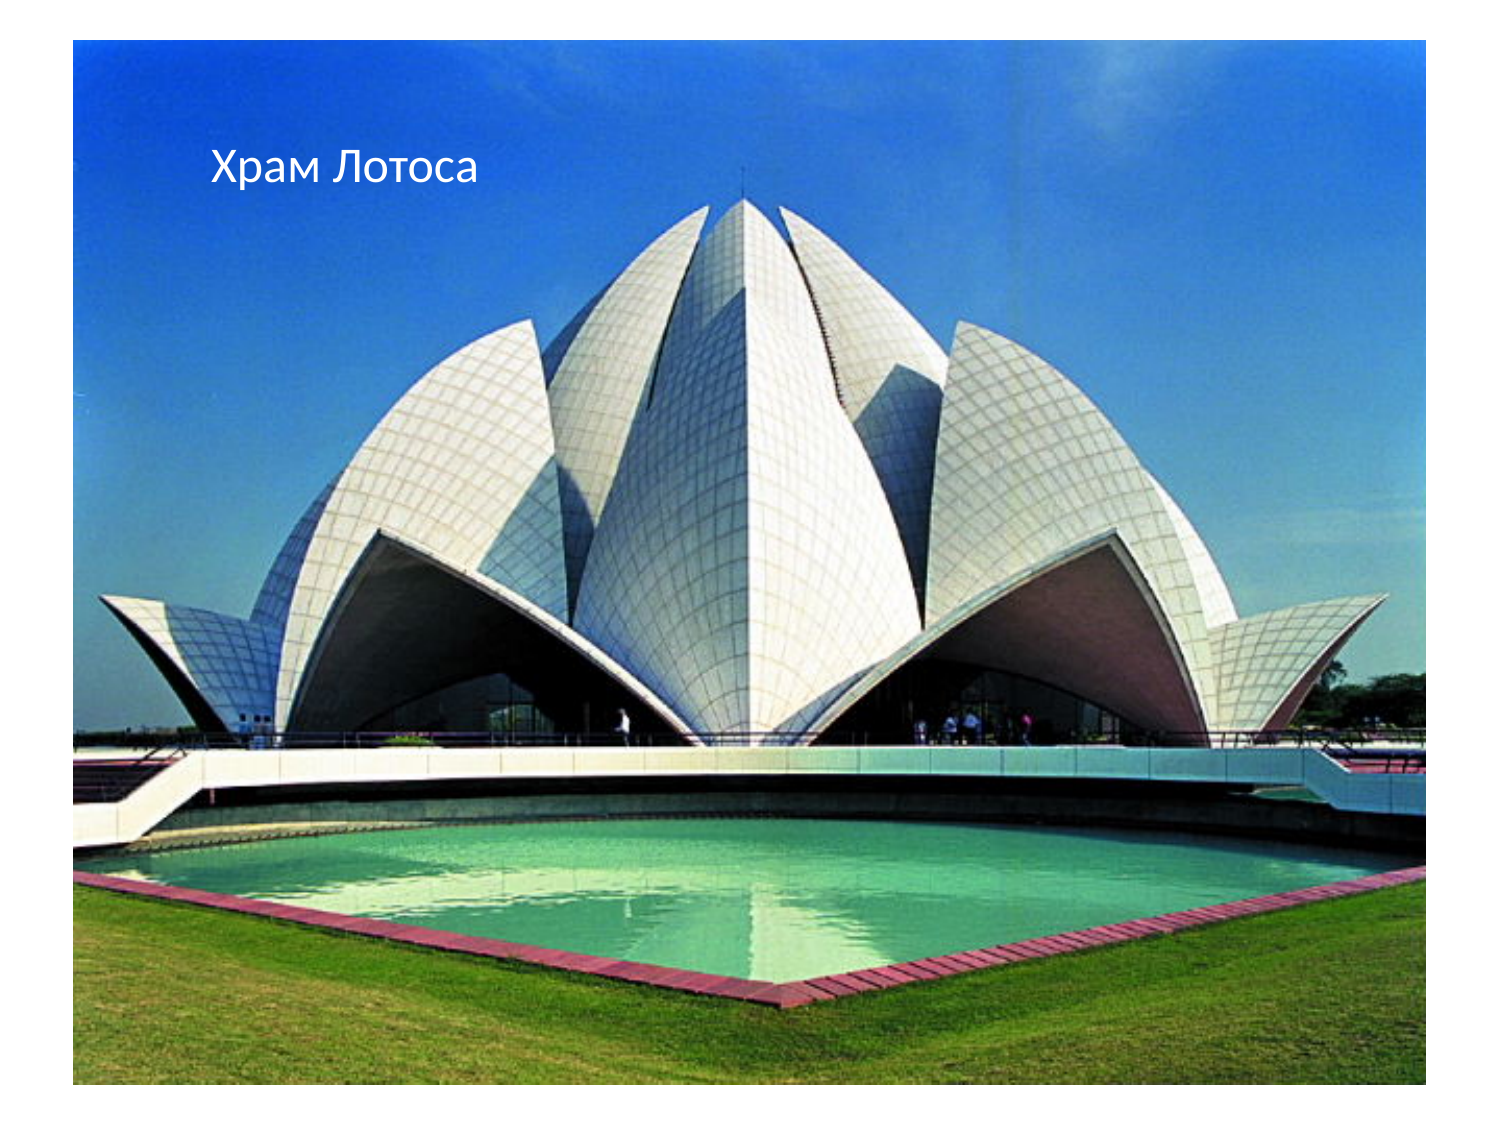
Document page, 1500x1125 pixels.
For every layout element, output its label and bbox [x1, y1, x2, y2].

picture [73, 40, 1427, 1085]
